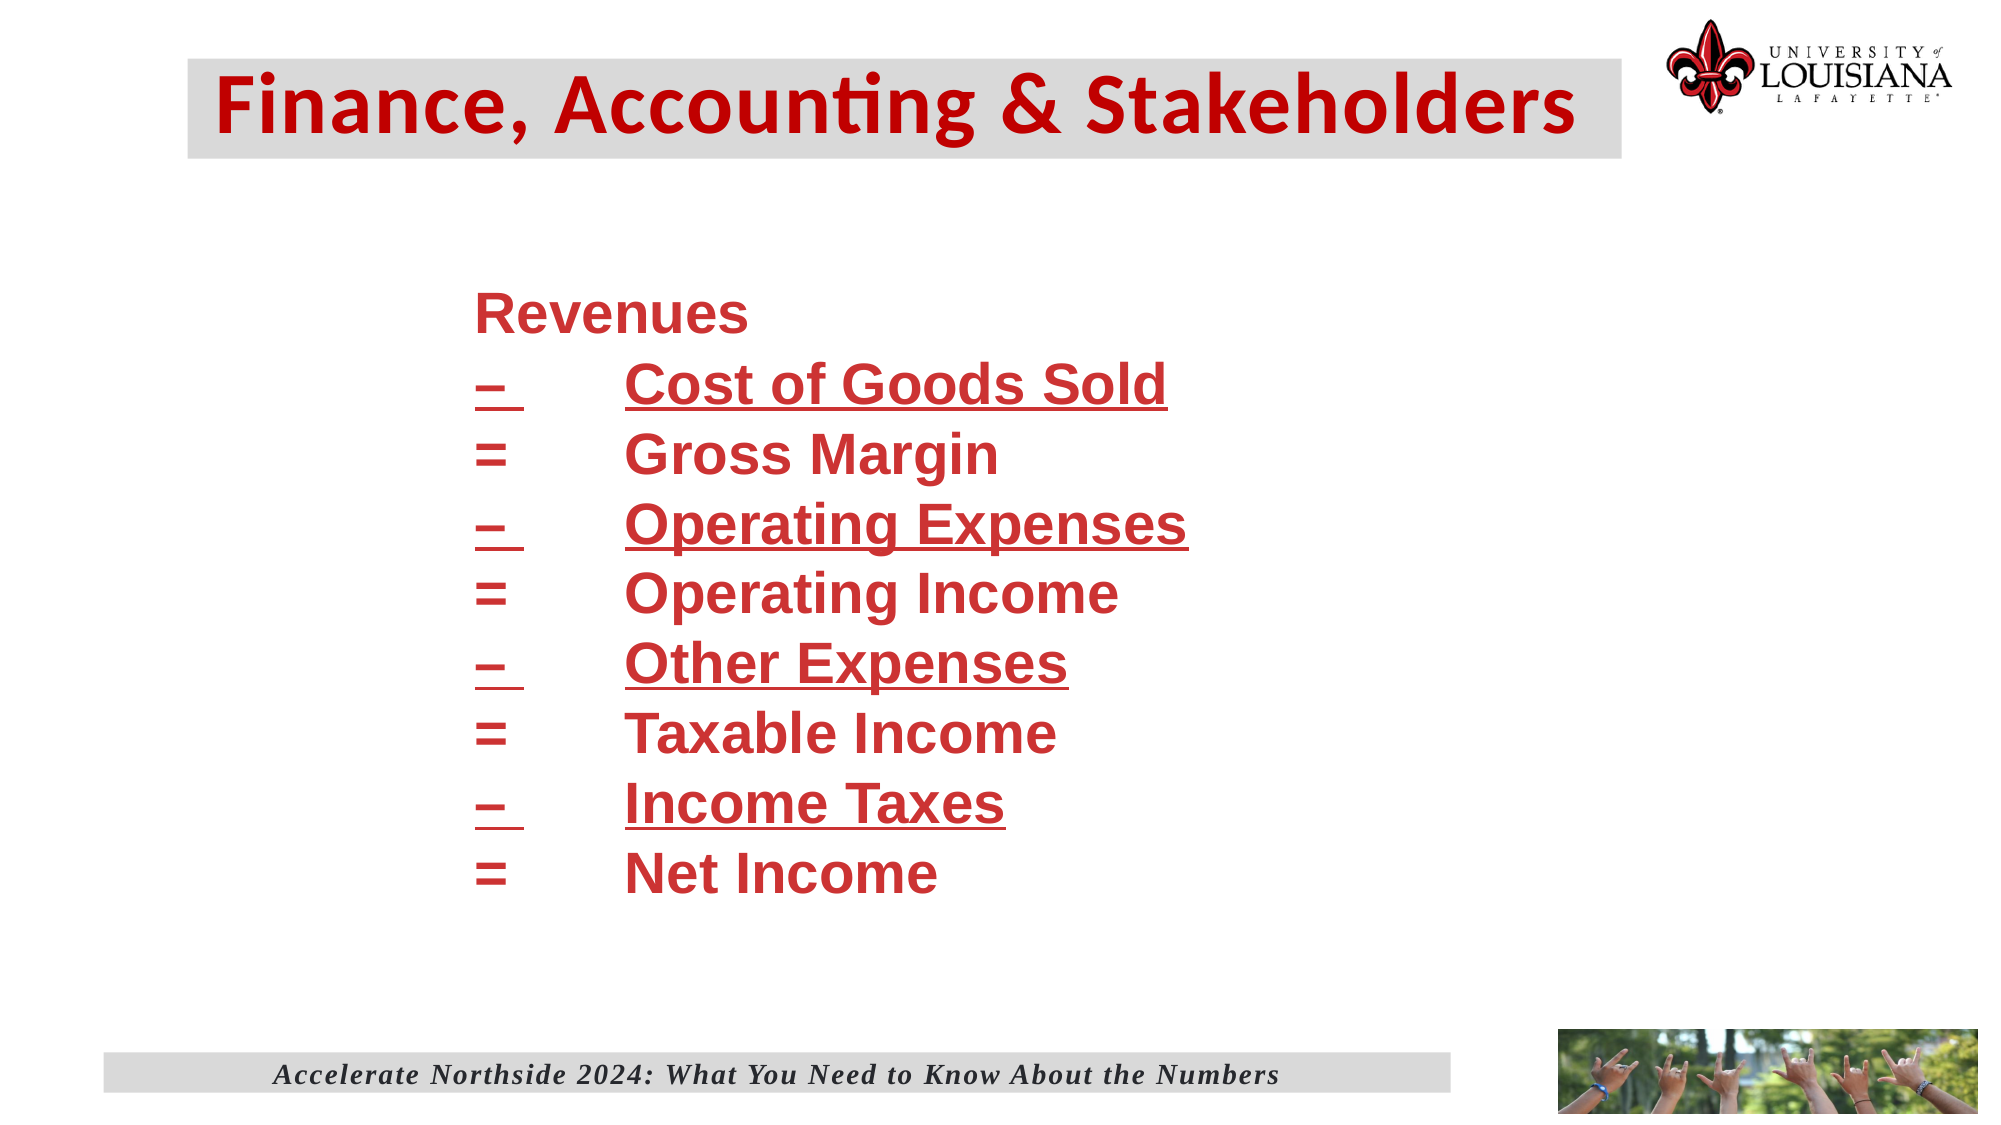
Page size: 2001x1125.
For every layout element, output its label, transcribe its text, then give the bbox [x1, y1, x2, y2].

text_box Accelerate Northside 2024: What You Need to Know About the Numbers [103, 1052, 1451, 1093]
picture [1653, 8, 1978, 121]
title Finance, Accounting & Stakeholders [187, 58, 1622, 159]
picture [1558, 1029, 1978, 1114]
list Revenues – Cost of Goods Sold = Gross Margin – Operating Expenses = Operating Income – Other Expenses = Taxable Income – Income Taxes = Net Income [324, 270, 1715, 982]
